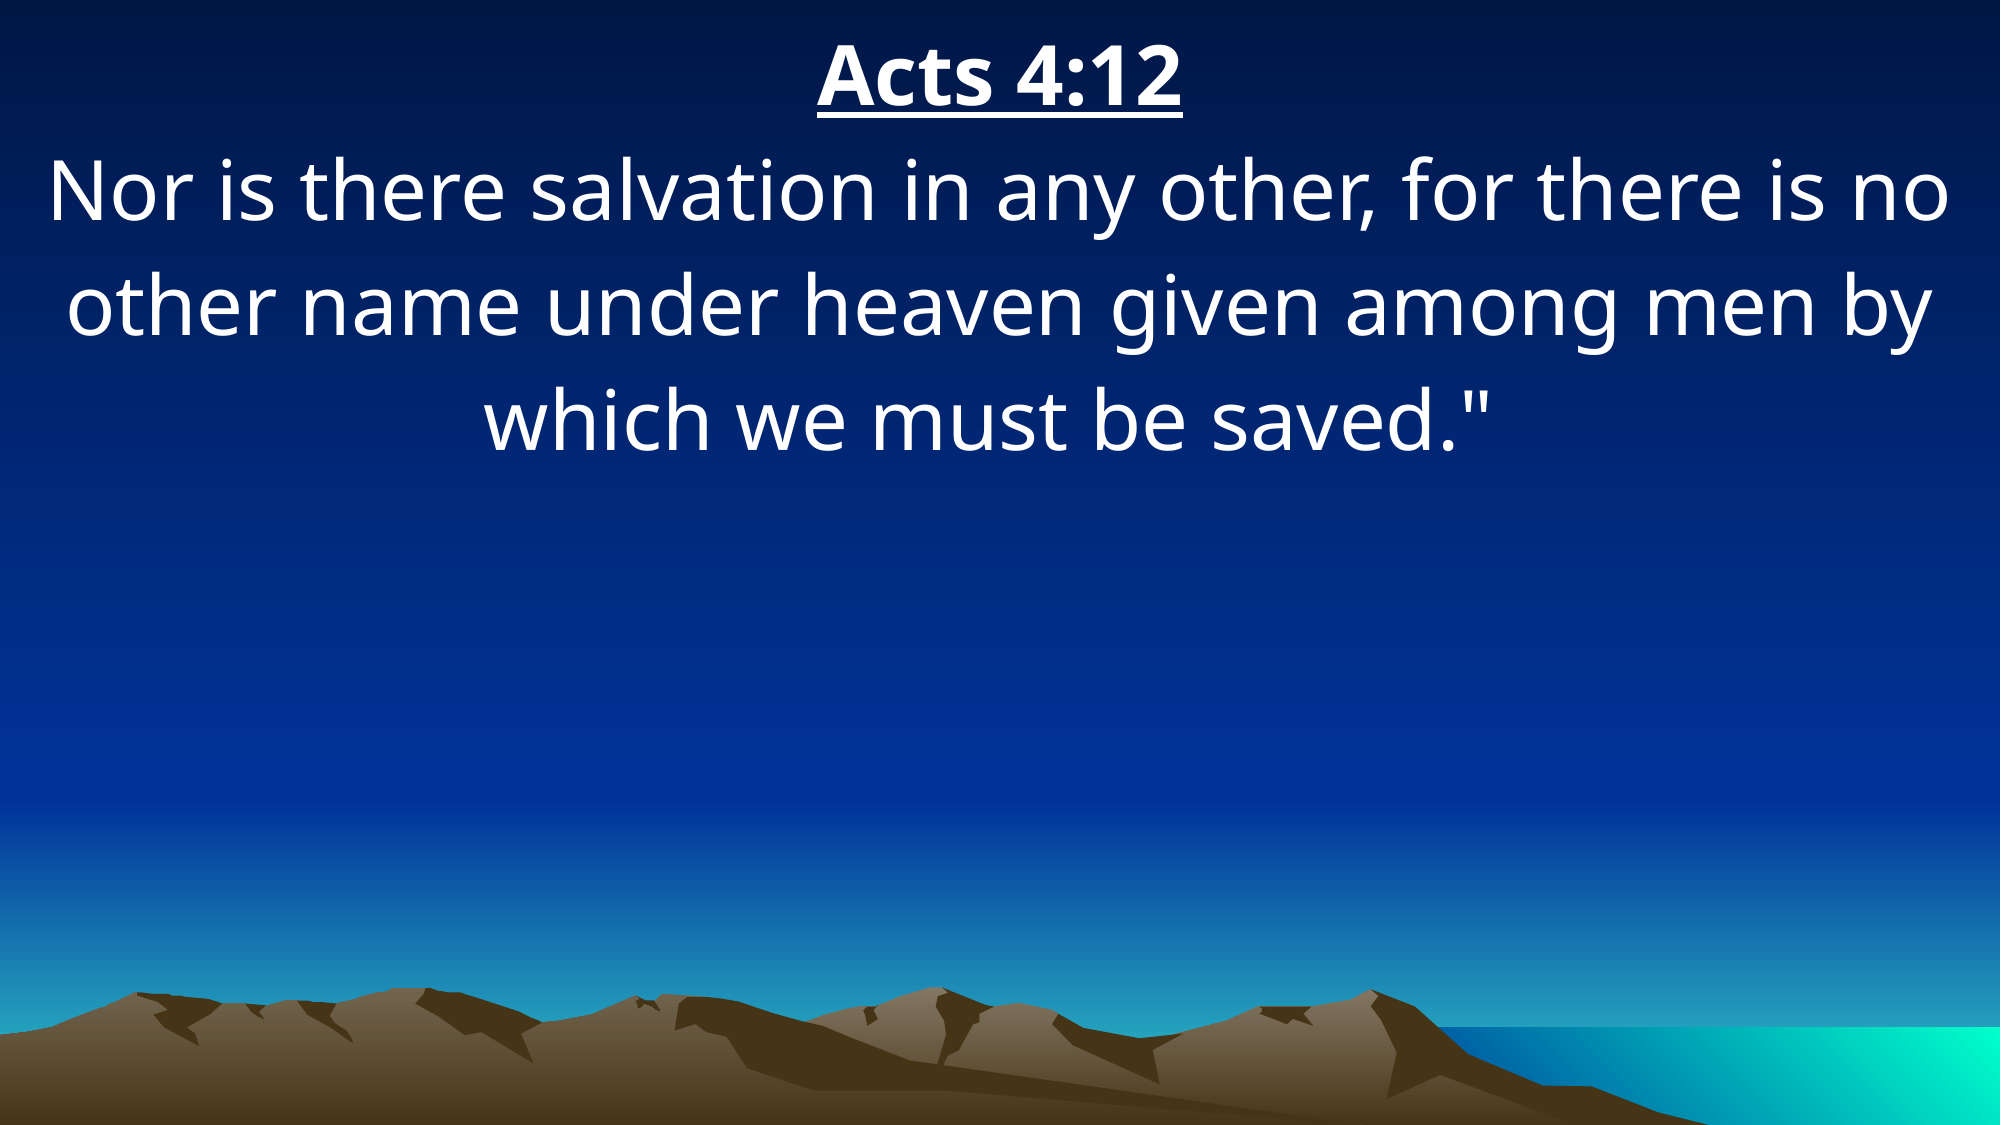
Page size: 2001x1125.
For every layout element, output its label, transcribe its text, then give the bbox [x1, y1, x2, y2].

text_box Acts 4:12 Nor is there salvation in any other, for there is no other name under heaven given among men by which we must be saved." [0, 0, 2000, 825]
